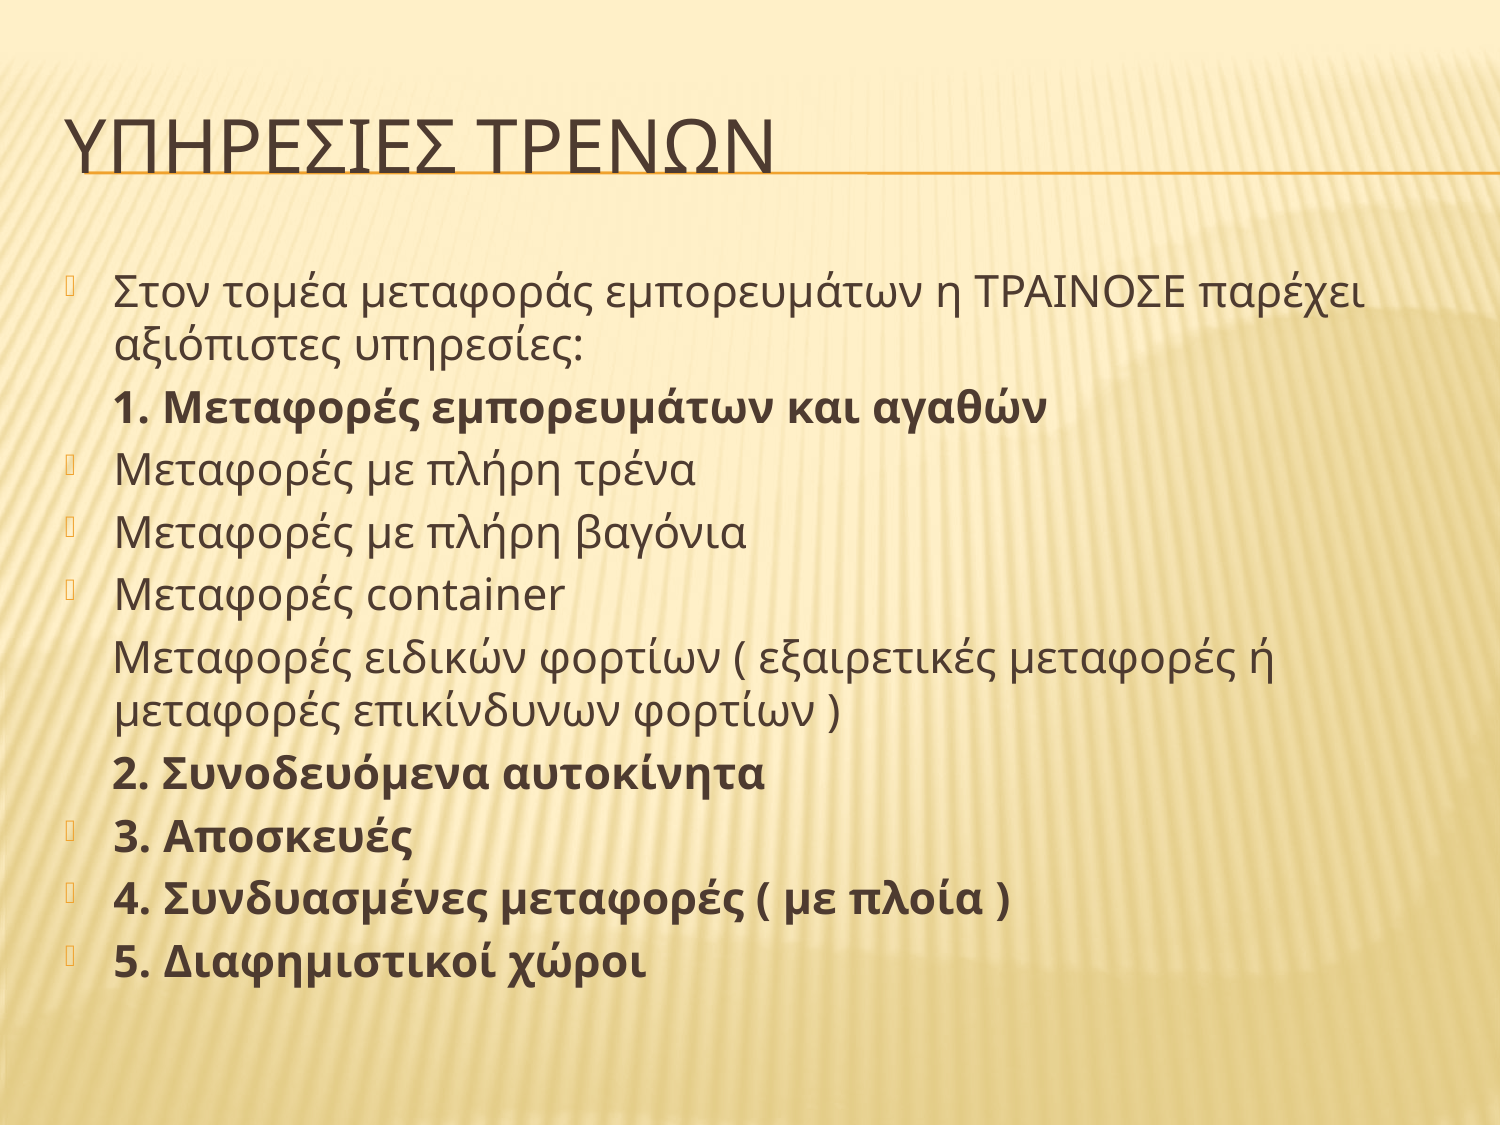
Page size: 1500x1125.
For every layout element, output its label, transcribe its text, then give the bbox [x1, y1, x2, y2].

title Υπηρεσιεσ τρενων [50, 75, 1475, 213]
list Στον τομέα μεταφοράς εμπορευμάτων η ΤΡΑΙΝΟΣΕ παρέχει αξιόπιστες υπηρεσίες: 1. Μεταφορές εμπορευμάτων και αγαθών Μεταφορές με πλήρη τρένα Μεταφορές με πλήρη βαγόνια Μεταφορές container Μεταφορές ειδικών φορτίων ( εξαιρετικές μεταφορές ή μεταφορές επικίνδυνων φορτίων ) 2. Συνοδευόμενα αυτοκίνητα 3. Αποσκευές 4. Συνδυασμένες μεταφορές ( με πλοία ) 5. Διαφημιστικοί χώροι [50, 254, 1475, 998]
